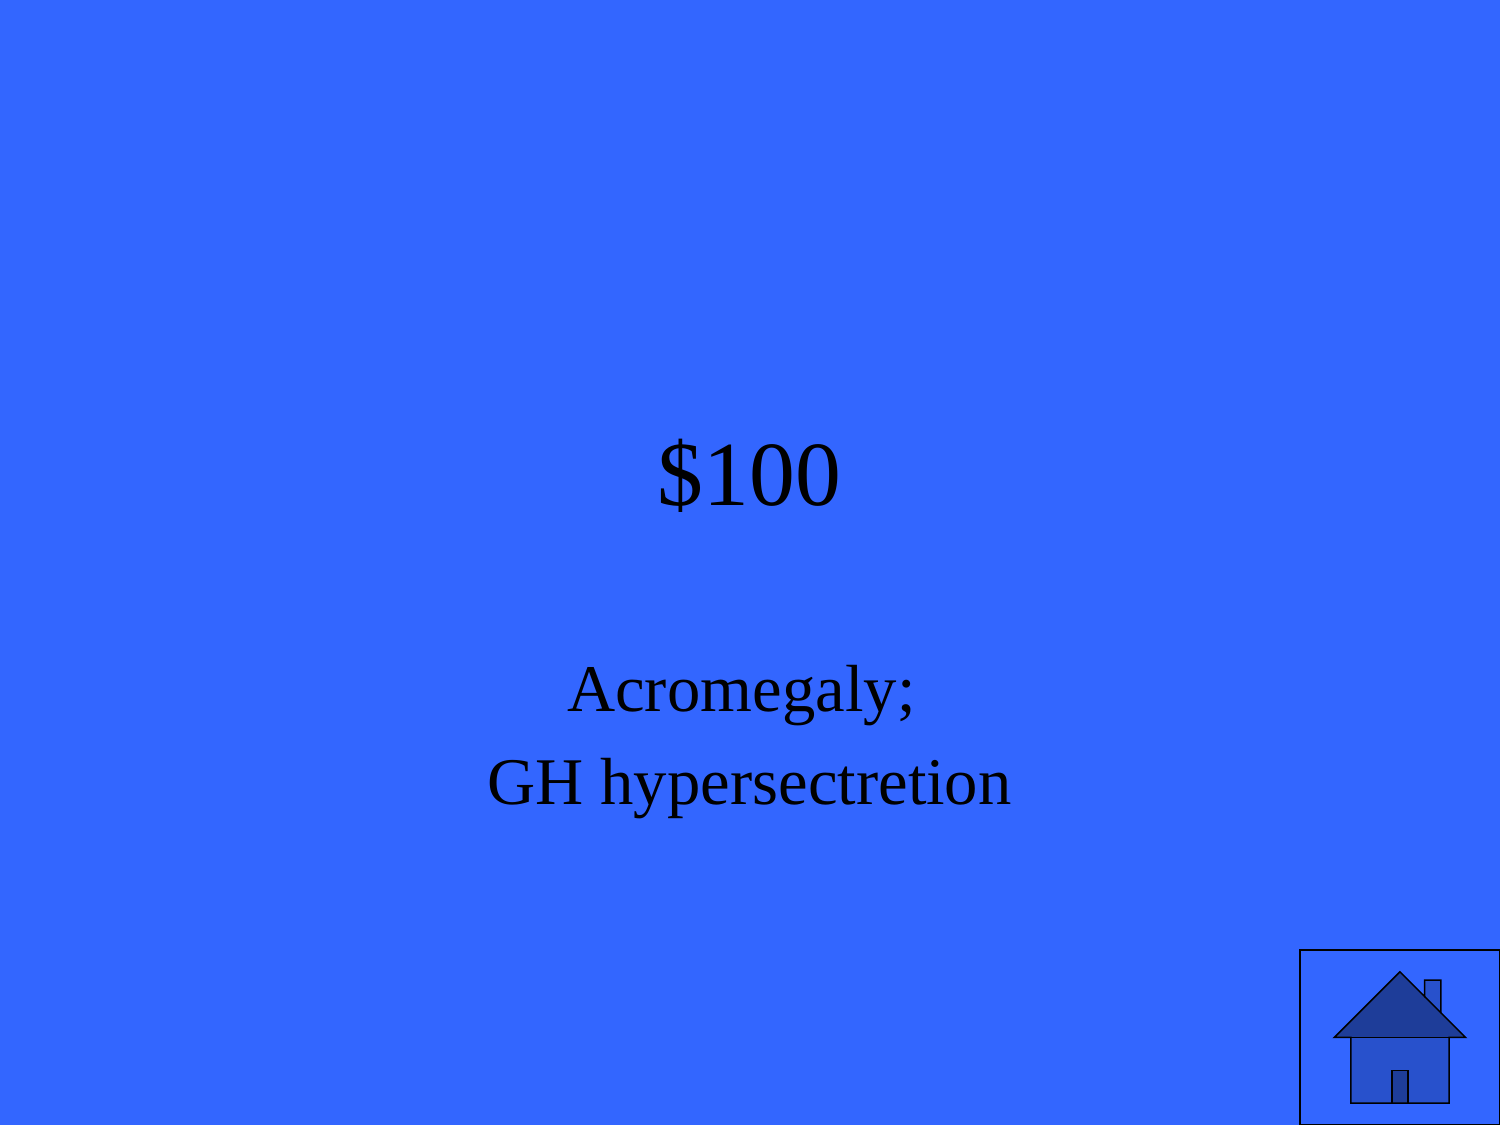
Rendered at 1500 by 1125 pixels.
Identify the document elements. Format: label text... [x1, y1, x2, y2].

title $100 [112, 374, 1388, 563]
text_box [1299, 950, 1500, 1125]
subtitle Acromegaly; GH hypersectretion [224, 637, 1276, 926]
